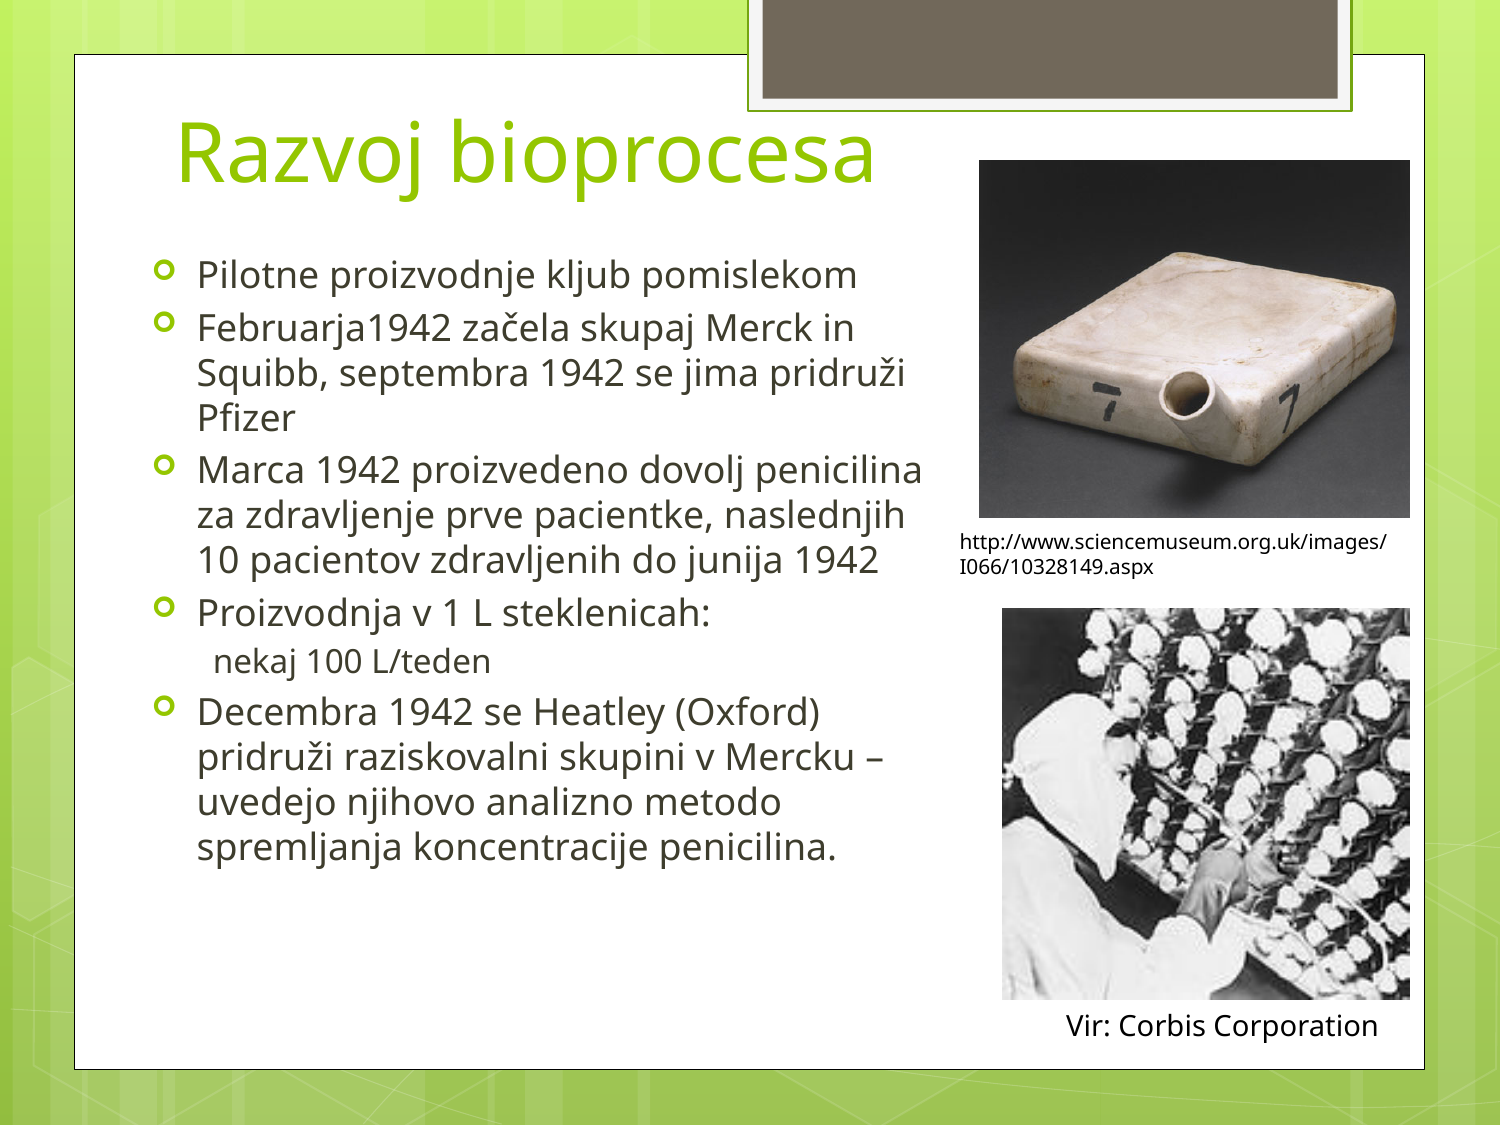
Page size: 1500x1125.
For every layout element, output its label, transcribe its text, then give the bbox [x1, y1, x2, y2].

picture [1001, 608, 1410, 1000]
text_box Vir: Corbis Corporation [1051, 1010, 1395, 1050]
list Pilotne proizvodnje kljub pomislekom Februarja1942 začela skupaj Merck in Squibb, septembra 1942 se jima pridruži Pfizer Marca 1942 proizvedeno dovolj penicilina za zdravljenje prve pacientke, naslednjih 10 pacientov zdravljenih do junija 1942 Proizvodnja v 1 L steklenicah: nekaj 100 L/teden Decembra 1942 se Heatley (Oxford) pridruži raziskovalni skupini v Mercku – uvedejo njihovo analizno metodo spremljanja koncentracije penicilina. [76, 243, 963, 1024]
picture [978, 160, 1410, 518]
text_box [123, 646, 951, 988]
text_box http://www.sciencemuseum.org.uk/images/I066/10328149.aspx [944, 521, 1476, 586]
title Razvoj bioprocesa [159, 19, 1312, 207]
